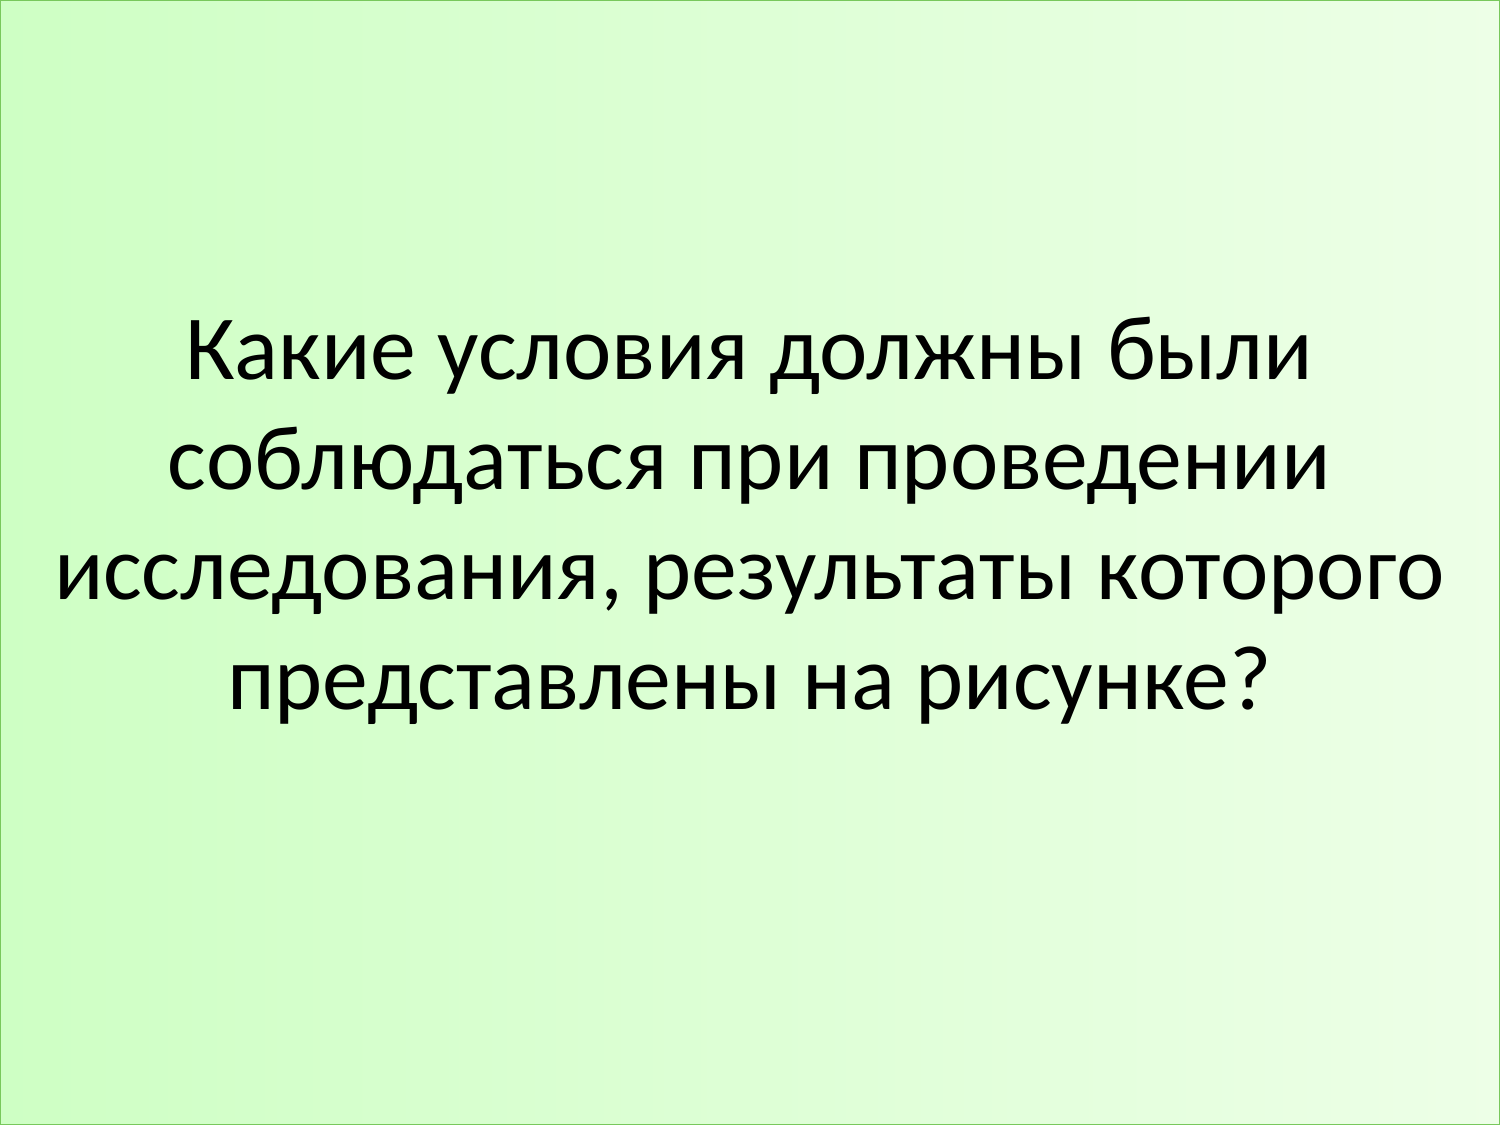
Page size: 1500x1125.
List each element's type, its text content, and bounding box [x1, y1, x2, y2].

title Какие условия должны были соблюдаться при проведении исследования, результаты которого представлены на рисунке? [0, 0, 1500, 1125]
